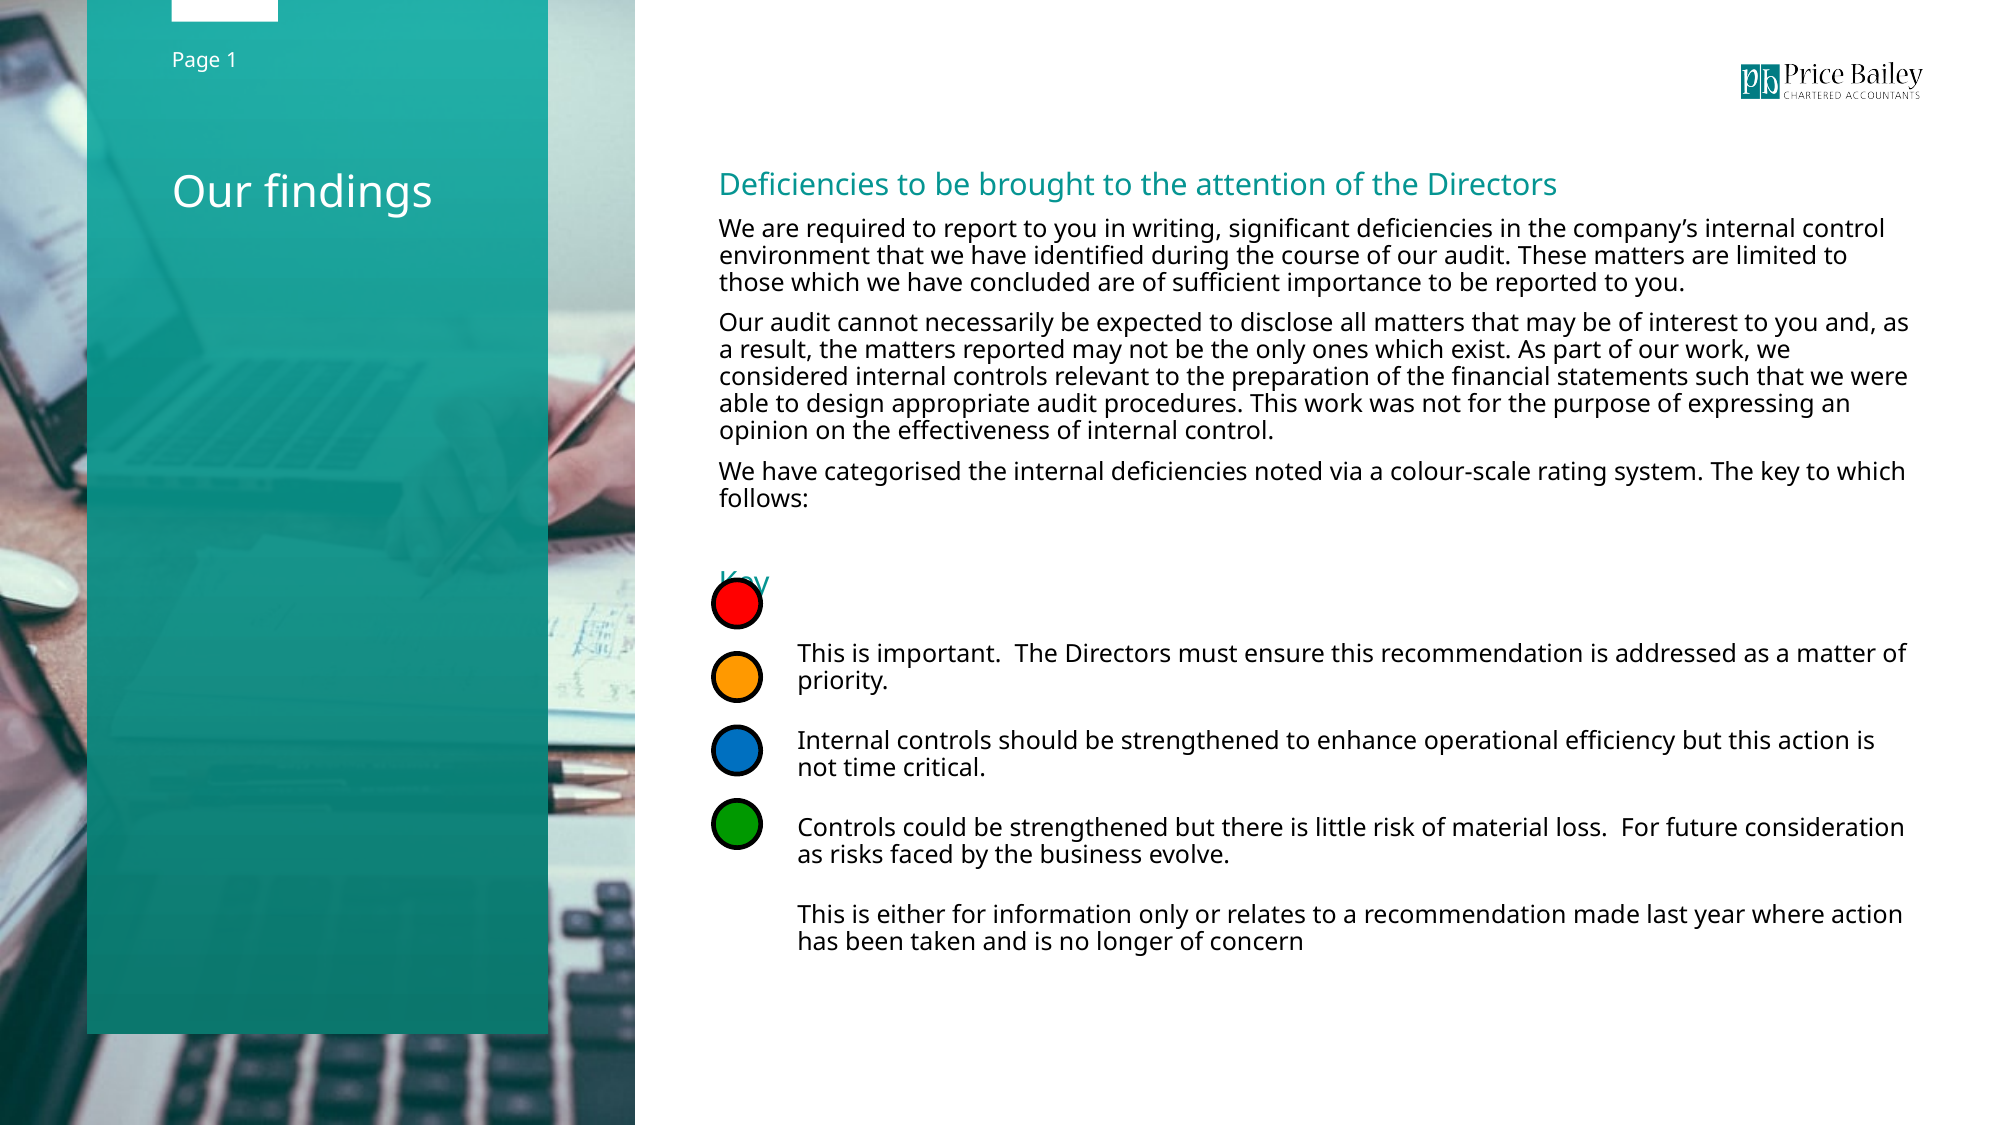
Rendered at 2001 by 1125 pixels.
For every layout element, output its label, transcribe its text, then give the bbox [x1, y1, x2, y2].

list Our findings [171, 168, 471, 297]
picture [0, 0, 635, 1125]
text_box [712, 578, 762, 629]
text_box [712, 652, 762, 702]
text_box [712, 799, 762, 849]
list Deficiencies to be brought to the attention of the Directors We are required to report to you in writing, significant deficiencies in the company’s internal control environment that we have identified during the course of our audit. These matters are limited to those which we have concluded are of sufficient importance to be reported to you. Our audit cannot necessarily be expected to disclose all matters that may be of interest to you and, as a result, the matters reported may not be the only ones which exist. As part of our work, we considered internal controls relevant to the preparation of the financial statements such that we were able to design appropriate audit procedures. This work was not for the purpose of expressing an opinion on the effectiveness of internal control. We have categorised the internal deficiencies noted via a colour-scale rating system. The key to which follows: Key This is important. The Directors must ensure this recommendation is addressed as a matter of priority. Internal controls should be strengthened to enhance operational efficiency but this action is not time critical. Controls could be strengthened but there is little risk of material loss. For future consideration as risks faced by the business evolve. This is either for information only or relates to a recommendation made last year where action has been taken and is no longer of concern [718, 168, 1912, 906]
text_box [712, 725, 762, 776]
picture [1741, 62, 1923, 99]
